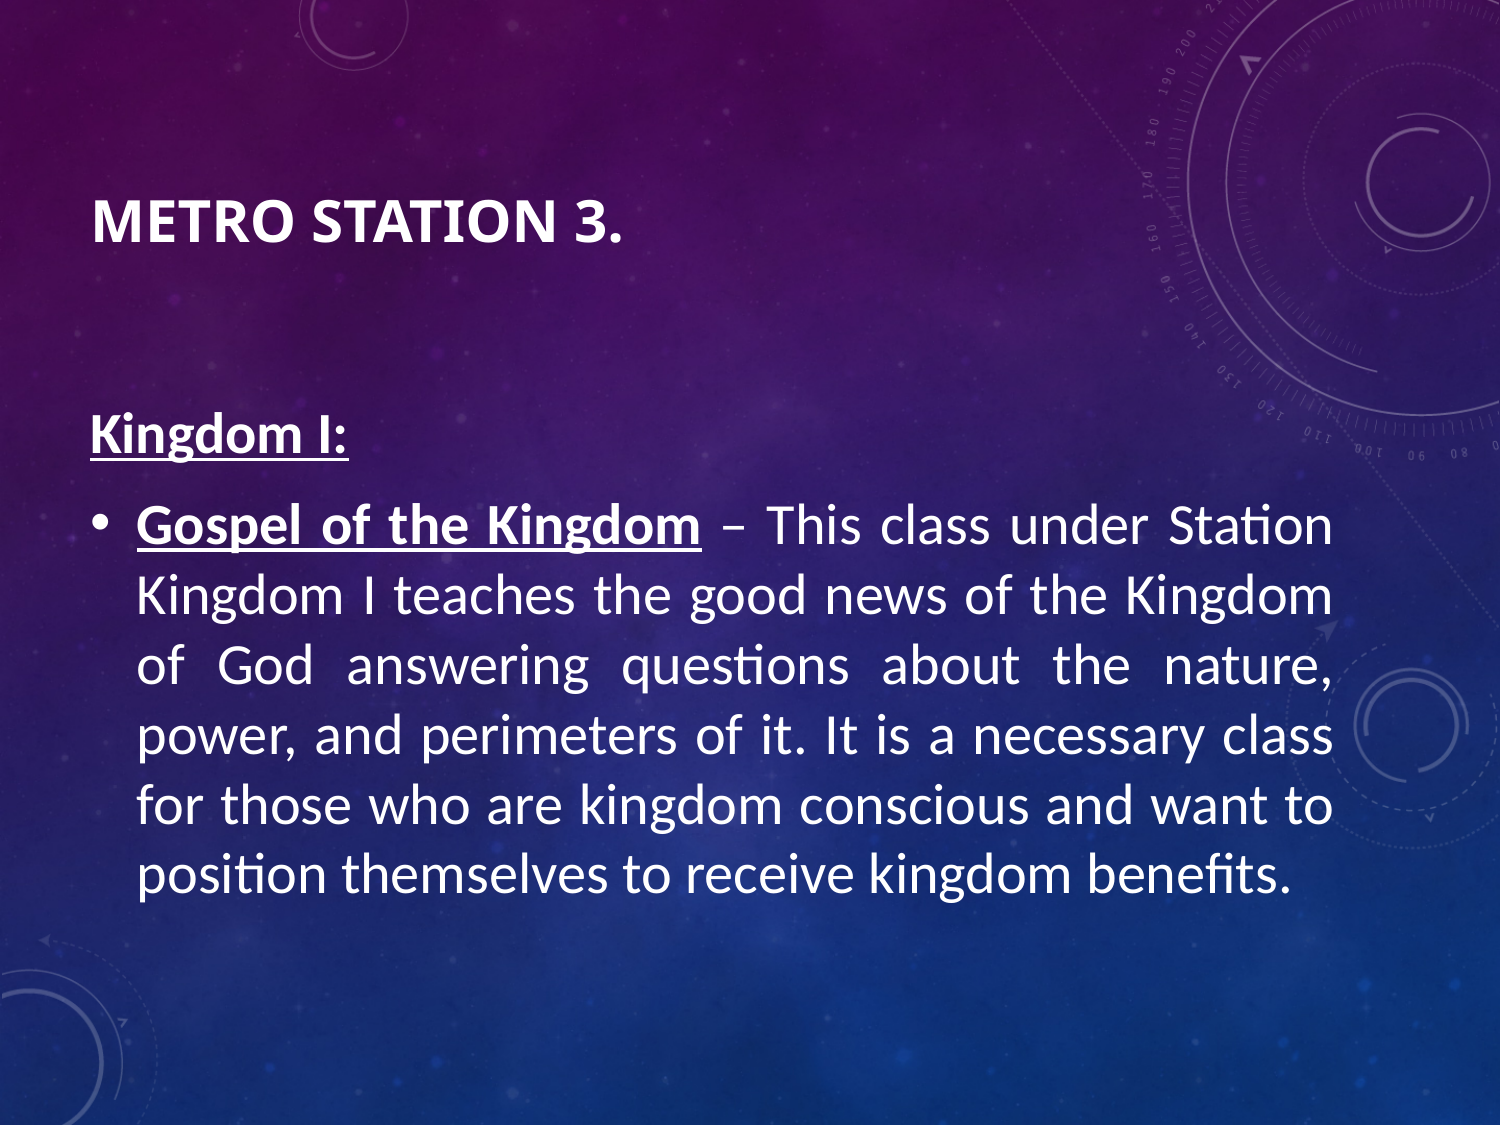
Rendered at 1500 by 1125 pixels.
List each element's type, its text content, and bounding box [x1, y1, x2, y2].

picture [0, 0, 1500, 1125]
list Kingdom I: Gospel of the Kingdom – This class under Station Kingdom I teaches the good news of the Kingdom of God answering questions about the nature, power, and perimeters of it. It is a necessary class for those who are kingdom conscious and want to position themselves to receive kingdom benefits. [75, 351, 1350, 950]
title Metro Station 3. [75, 99, 1350, 339]
